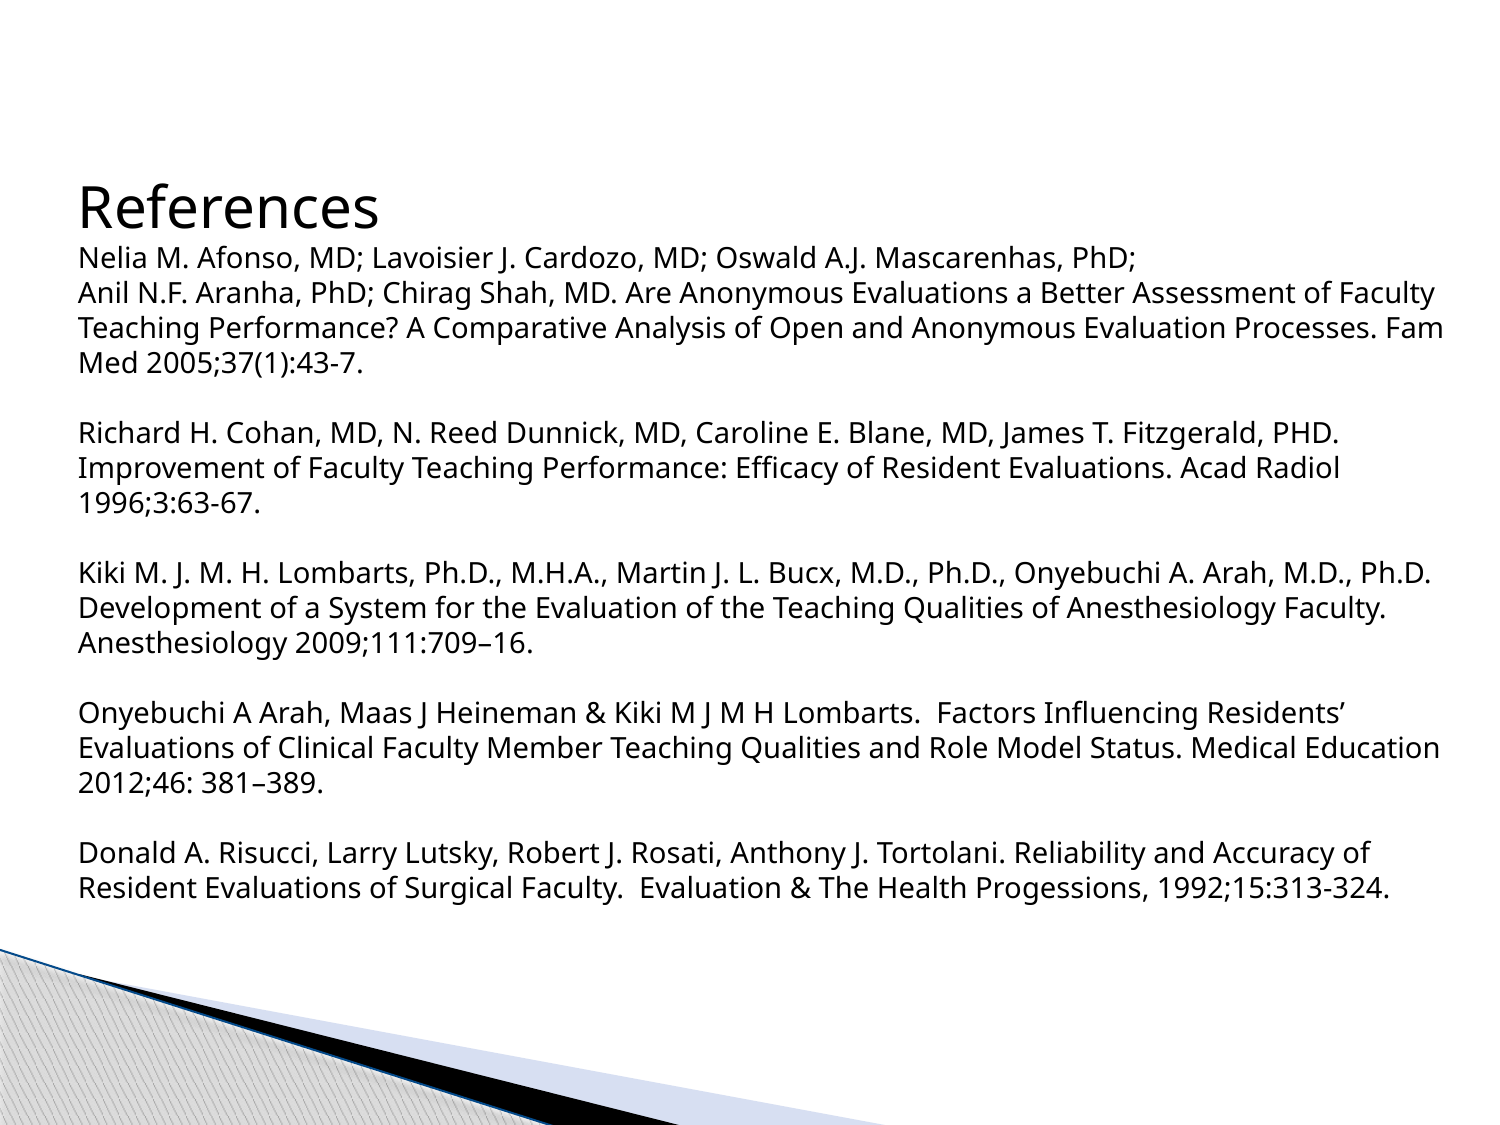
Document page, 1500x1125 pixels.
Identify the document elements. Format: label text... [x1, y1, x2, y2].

text_box References Nelia M. Afonso, MD; Lavoisier J. Cardozo, MD; Oswald A.J. Mascarenhas, PhD; Anil N.F. Aranha, PhD; Chirag Shah, MD. Are Anonymous Evaluations a Better Assessment of Faculty Teaching Performance? A Comparative Analysis of Open and Anonymous Evaluation Processes. Fam Med 2005;37(1):43-7. Richard H. Cohan, MD, N. Reed Dunnick, MD, Caroline E. Blane, MD, James T. Fitzgerald, PHD. Improvement of Faculty Teaching Performance: Efficacy of Resident Evaluations. Acad Radiol 1996;3:63-67. Kiki M. J. M. H. Lombarts, Ph.D., M.H.A., Martin J. L. Bucx, M.D., Ph.D., Onyebuchi A. Arah, M.D., Ph.D. Development of a System for the Evaluation of the Teaching Qualities of Anesthesiology Faculty. Anesthesiology 2009;111:709–16. Onyebuchi A Arah, Maas J Heineman & Kiki M J M H Lombarts. Factors Influencing Residents’ Evaluations of Clinical Faculty Member Teaching Qualities and Role Model Status. Medical Education 2012;46: 381–389. Donald A. Risucci, Larry Lutsky, Robert J. Rosati, Anthony J. Tortolani. Reliability and Accuracy of Resident Evaluations of Surgical Faculty. Evaluation & The Health Progessions, 1992;15:313-324. [63, 162, 1493, 912]
